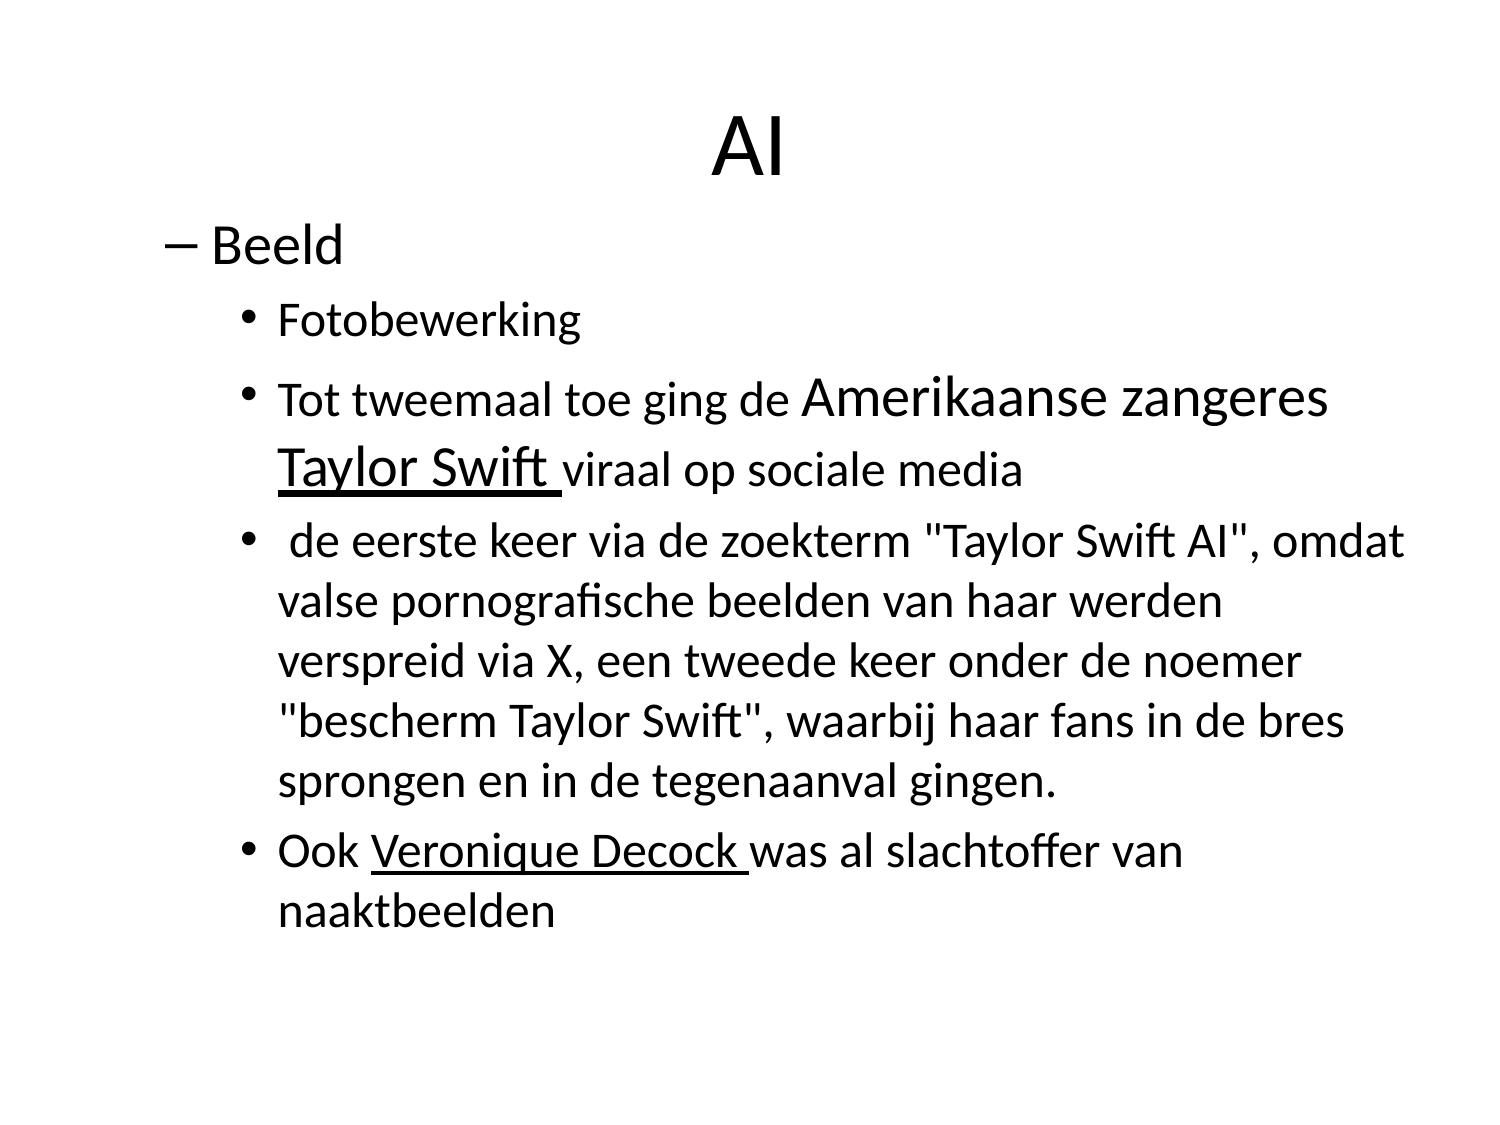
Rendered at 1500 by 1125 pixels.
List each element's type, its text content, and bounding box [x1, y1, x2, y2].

title AI [75, 45, 1425, 199]
list Beeld Fotobewerking Tot tweemaal toe ging de Amerikaanse zangeres Taylor Swift viraal op sociale media de eerste keer via de zoekterm "Taylor Swift AI", omdat valse pornografische beelden van haar werden verspreid via X, een tweede keer onder de noemer "bescherm Taylor Swift", waarbij haar fans in de bres sprongen en in de tegenaanval gingen. Ook Veronique Decock was al slachtoffer van naaktbeelden [75, 199, 1425, 1005]
